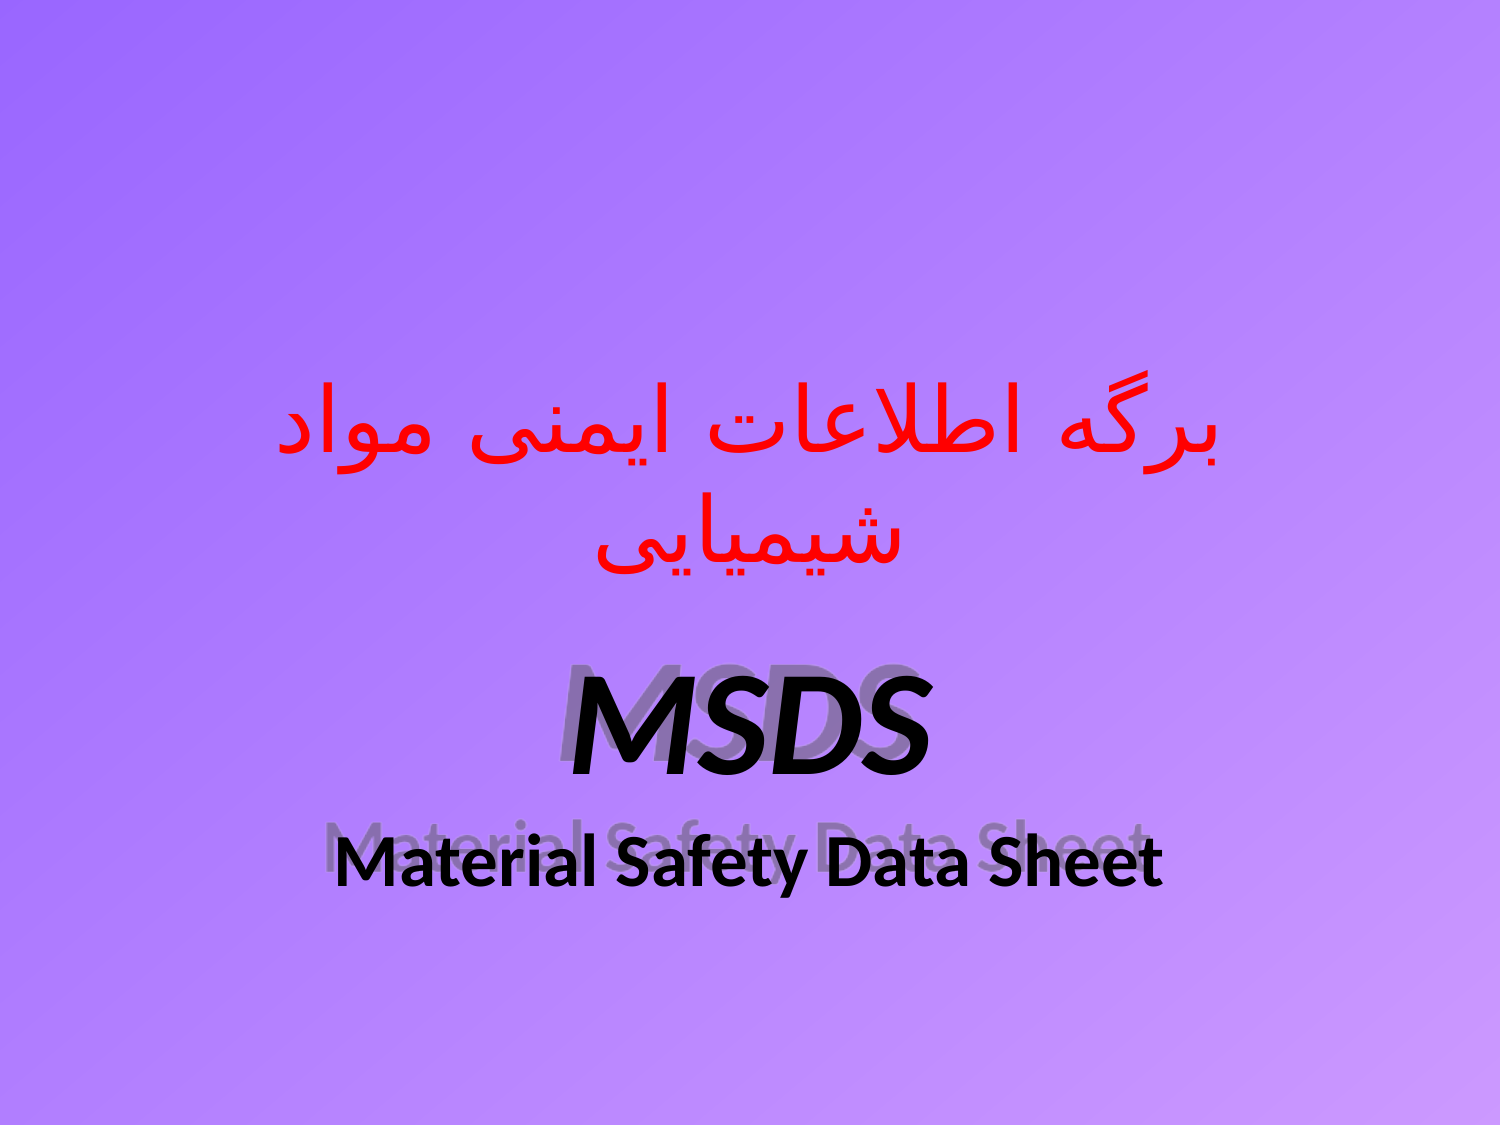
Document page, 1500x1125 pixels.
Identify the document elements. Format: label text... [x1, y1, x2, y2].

title برگه اطلاعات ایمنی مواد شیمیایی [112, 350, 1388, 592]
subtitle MSDS Material Safety Data Sheet [225, 637, 1275, 925]
